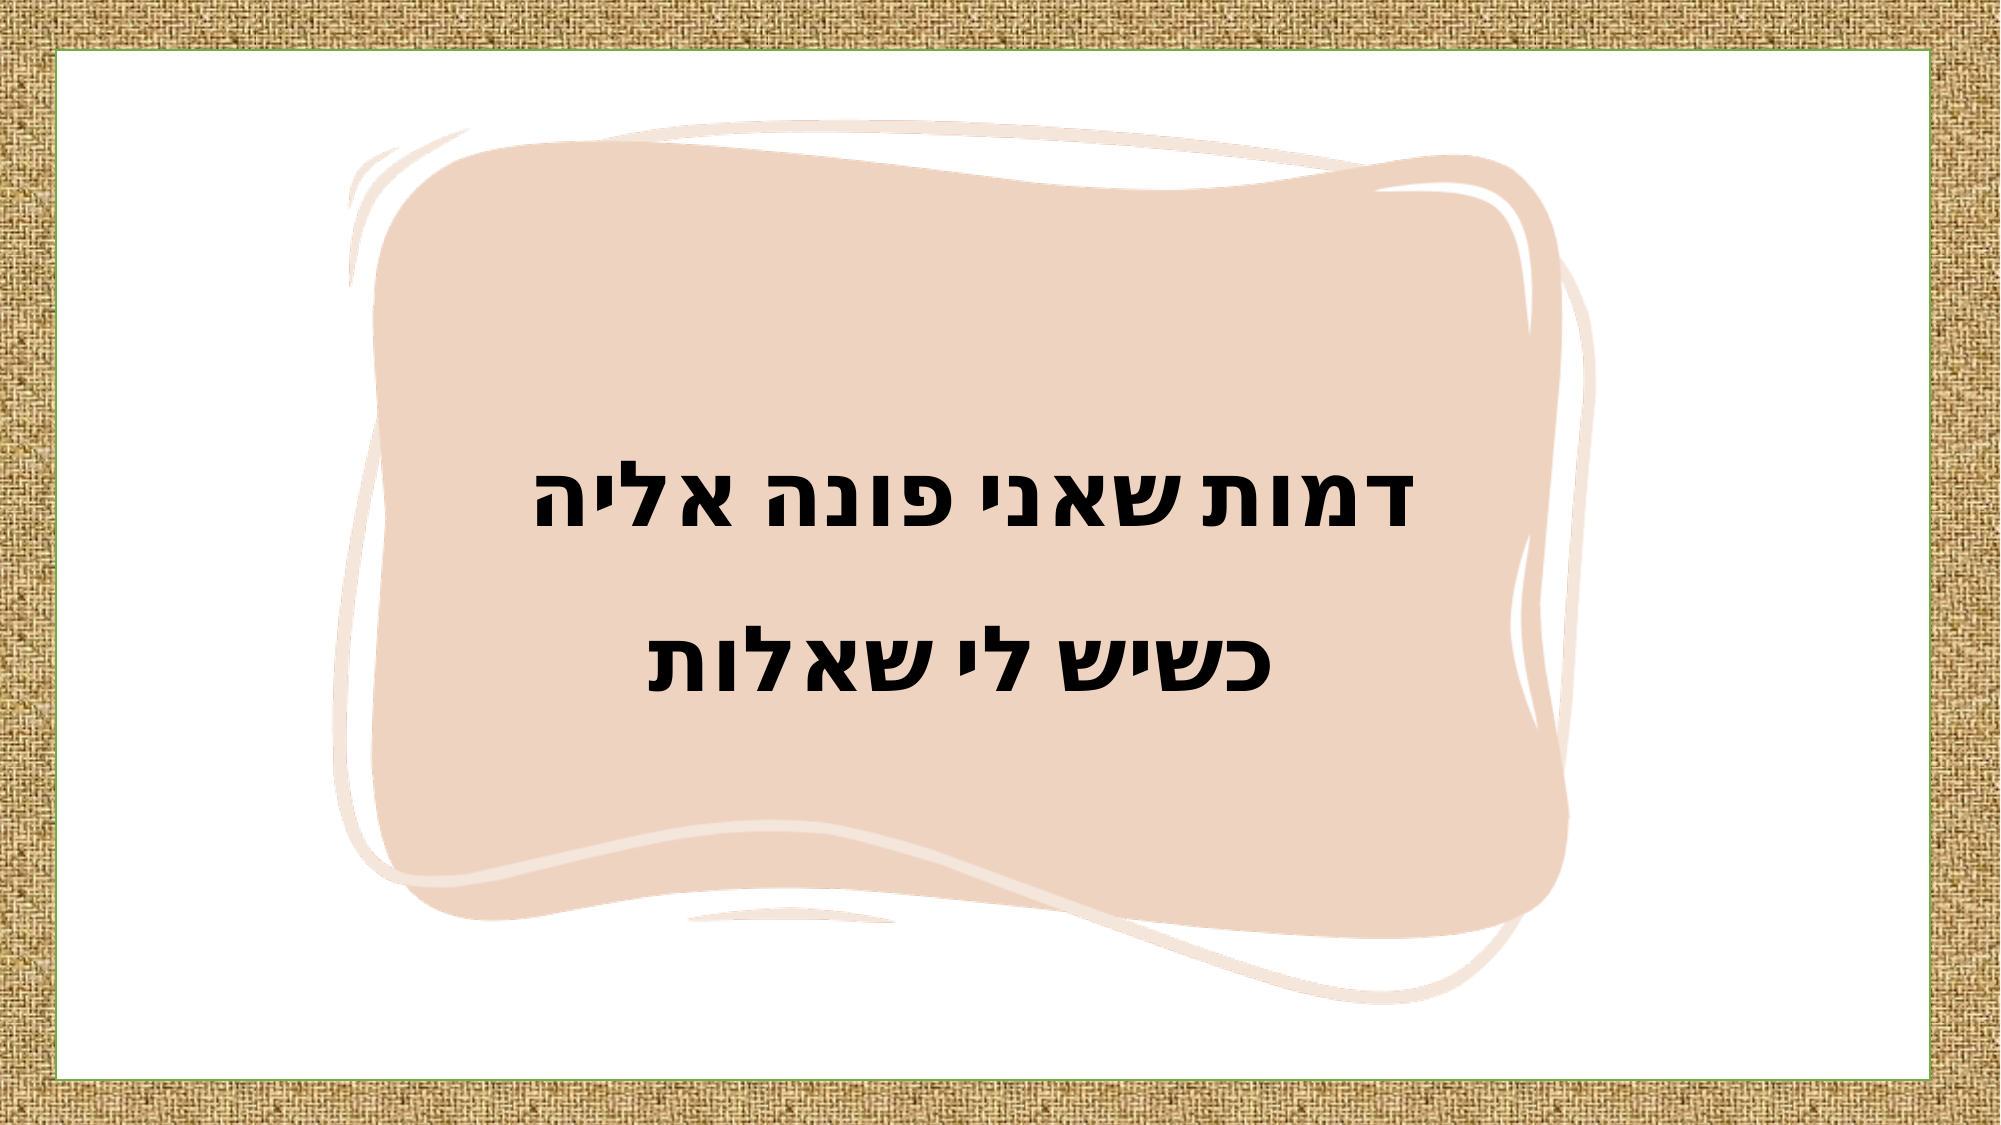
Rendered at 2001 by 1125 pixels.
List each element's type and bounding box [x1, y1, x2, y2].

picture [0, 0, 2001, 1125]
text_box [55, 49, 1931, 1081]
